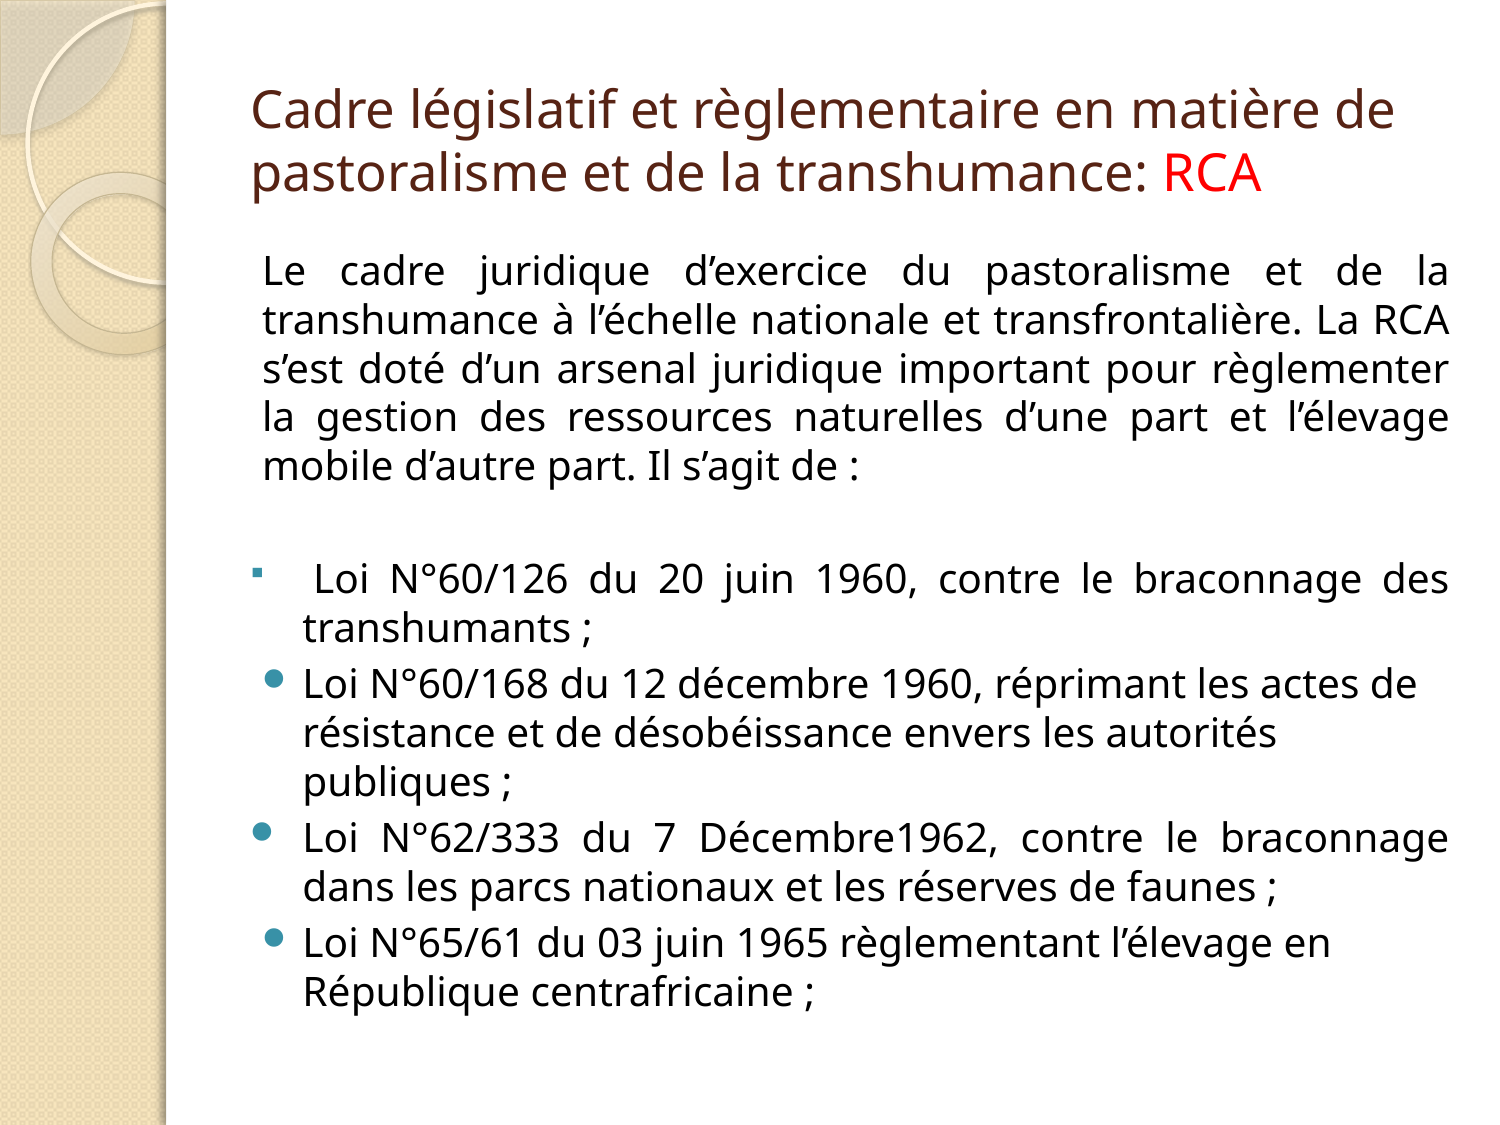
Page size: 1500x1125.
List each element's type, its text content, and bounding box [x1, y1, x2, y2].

list Le cadre juridique d’exercice du pastoralisme et de la transhumance à l’échelle nationale et transfrontalière. La RCA s’est doté d’un arsenal juridique important pour règlementer la gestion des ressources naturelles d’une part et l’élevage mobile d’autre part. Il s’agit de : Loi N°60/126 du 20 juin 1960, contre le braconnage des transhumants ; Loi N°60/168 du 12 décembre 1960, réprimant les actes de résistance et de désobéissance envers les autorités publiques ; Loi N°62/333 du 7 Décembre1962, contre le braconnage dans les parcs nationaux et les réserves de faunes ; Loi N°65/61 du 03 juin 1965 règlementant l’élevage en République centrafricaine ; [235, 237, 1466, 1025]
title Cadre législatif et règlementaire en matière de pastoralisme et de la transhumance: RCA [235, 45, 1466, 233]
